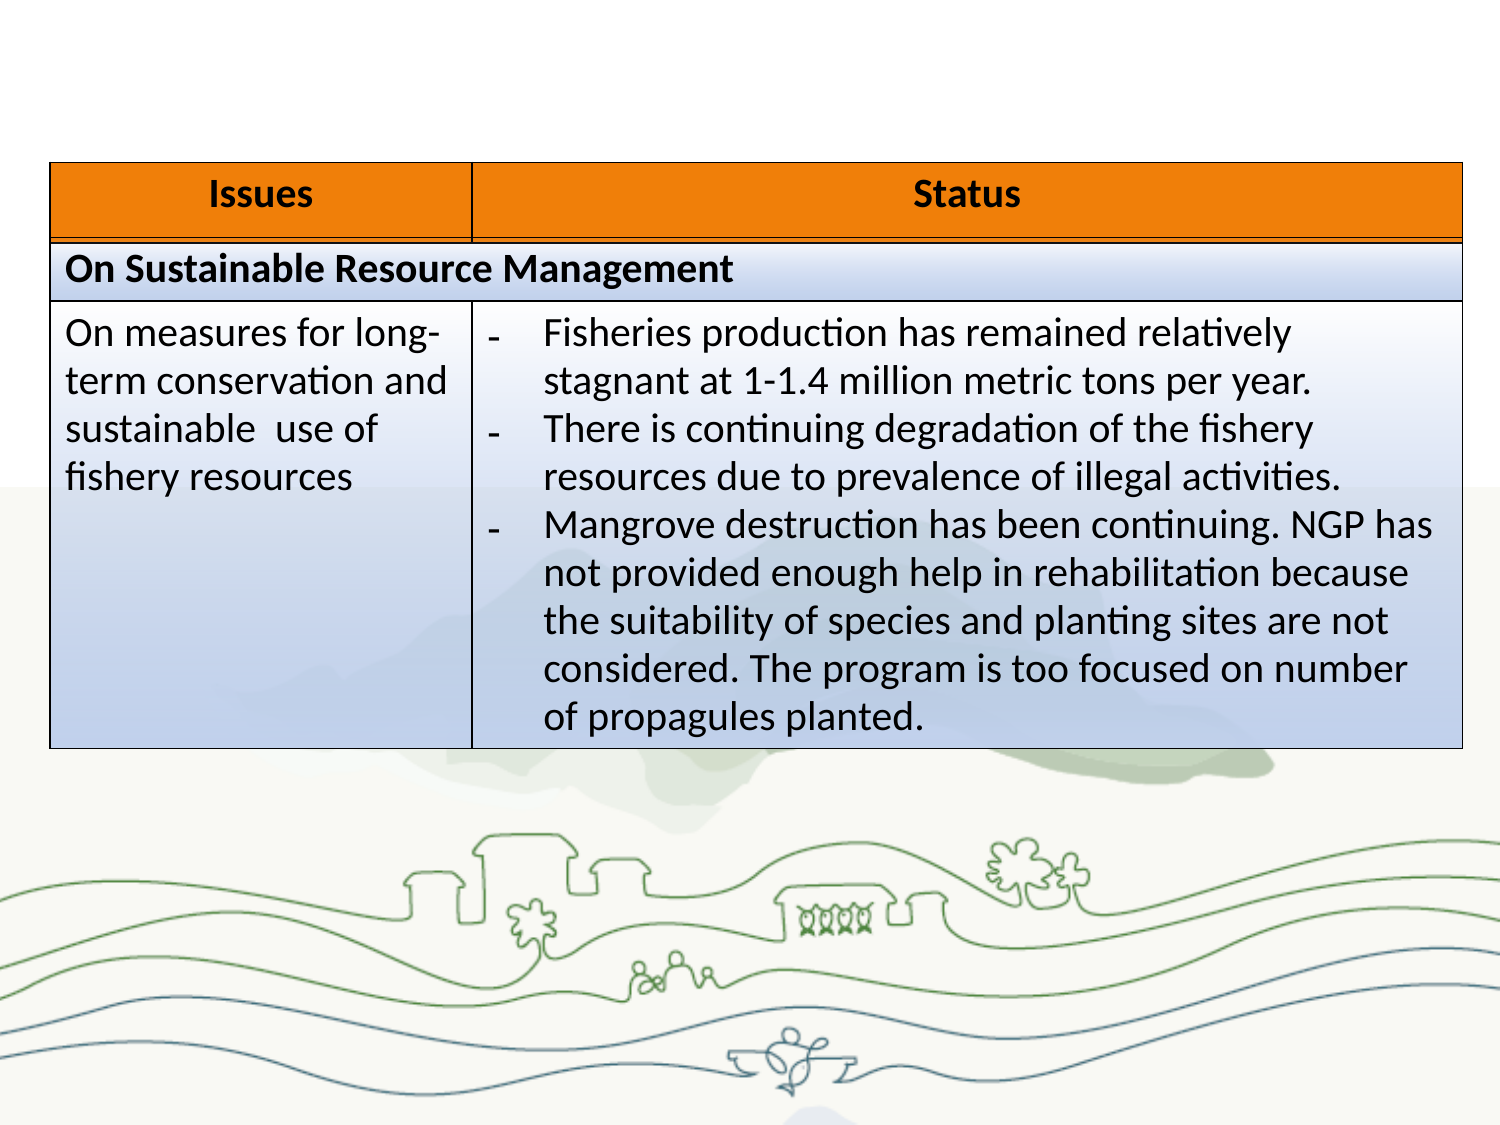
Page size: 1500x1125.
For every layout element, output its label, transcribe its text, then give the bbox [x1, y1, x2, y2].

picture [0, 487, 1500, 1125]
table_cell Fisheries production has remained relatively stagnant at 1-1.4 million metric tons per year. There is continuing degradation of the fishery resources due to prevalence of illegal activities. Mangrove destruction has been continuing. NGP has not provided enough help in rehabilitation because the suitability of species and planting sites are not considered. The program is too focused on number of propagules planted. [473, 302, 1462, 748]
table_header Issues [51, 163, 471, 237]
table_cell On measures for long-term conservation and sustainable use of fishery resources [51, 302, 471, 748]
table_header Status [473, 163, 1462, 237]
table_header On Sustainable Resource Management [51, 238, 1462, 300]
